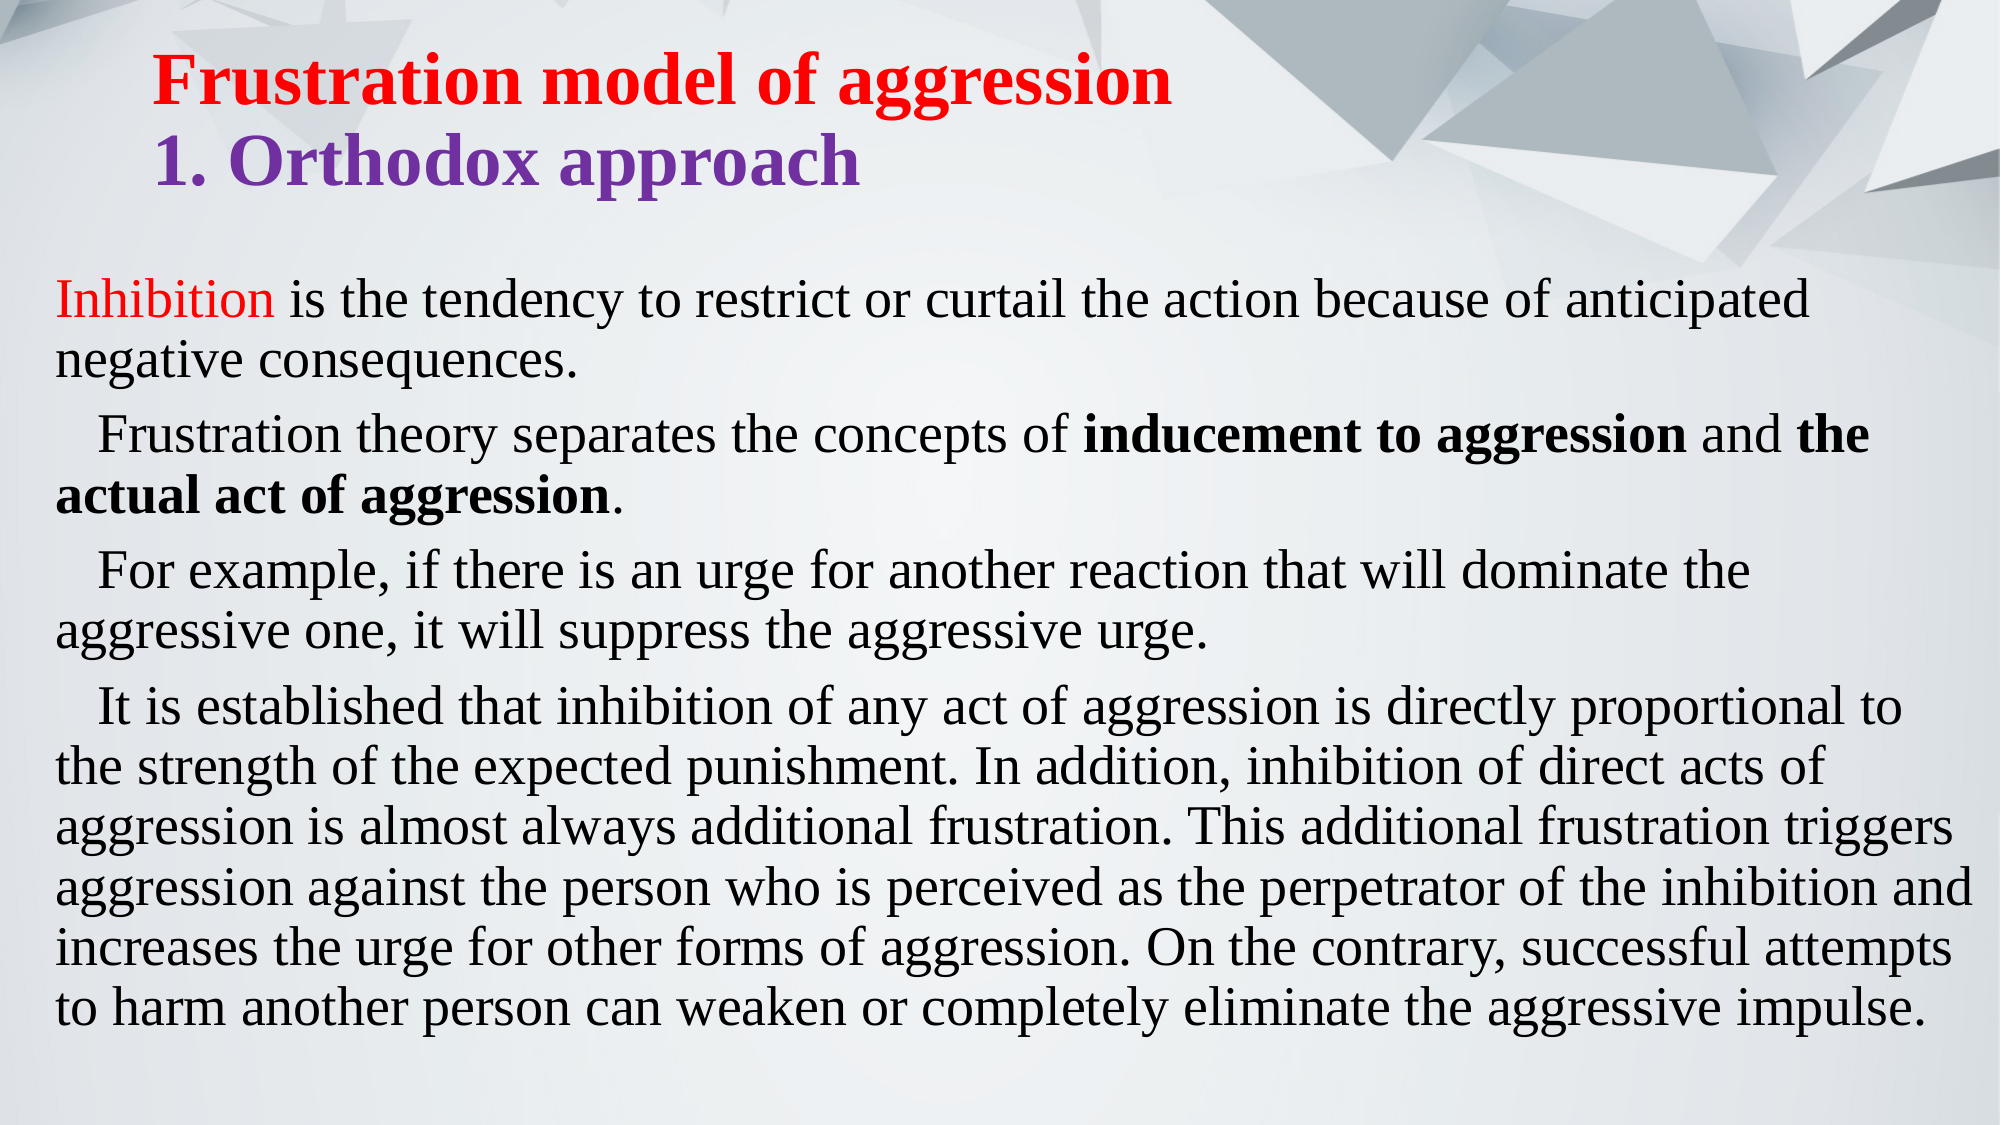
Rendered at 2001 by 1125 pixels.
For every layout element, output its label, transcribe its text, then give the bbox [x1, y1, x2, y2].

title Frustration model of aggression 1. Orthodox approach [137, 16, 1863, 225]
picture [0, 0, 2000, 1125]
list Inhibition is the tendency to restrict or curtail the action because of anticipated negative consequences. Frustration theory separates the concepts of inducement to aggression and the actual act of aggression. For example, if there is an urge for another reaction that will dominate the aggressive one, it will suppress the aggressive urge. It is established that inhibition of any act of aggression is directly proportional to the strength of the expected punishment. In addition, inhibition of direct acts of aggression is almost always additional frustration. This additional frustration triggers aggression against the person who is perceived as the perpetrator of the inhibition and increases the urge for other forms of aggression. On the contrary, successful attempts to harm another person can weaken or completely eliminate the aggressive impulse. [40, 261, 2000, 1125]
